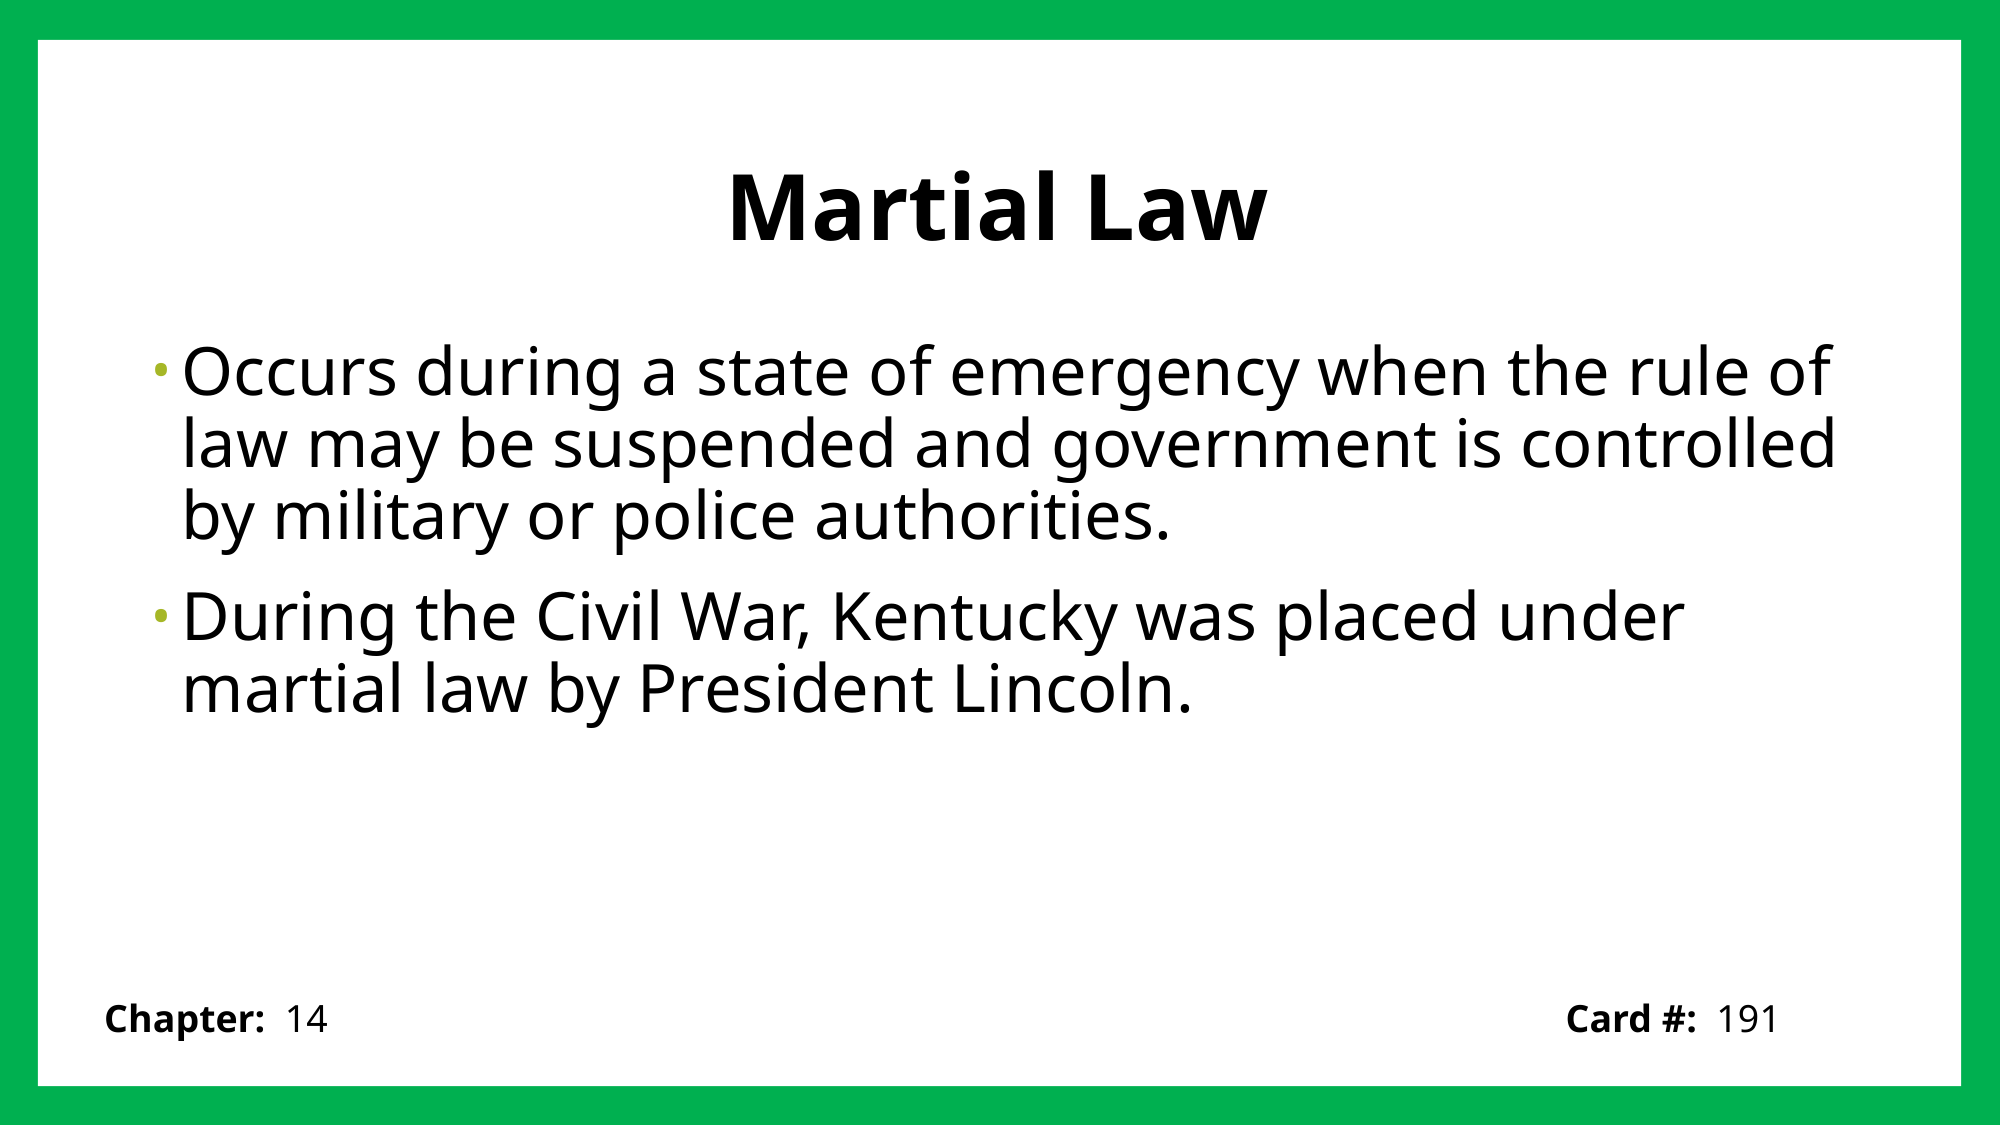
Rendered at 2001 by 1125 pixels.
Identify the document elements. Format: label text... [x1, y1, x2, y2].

title Martial Law [187, 99, 1808, 323]
text_box Chapter: 14 [89, 987, 605, 1048]
list Occurs during a state of emergency when the rule of law may be suspended and government is controlled by military or police authorities. During the Civil War, Kentucky was placed under martial law by President Lincoln. [129, 329, 1886, 926]
text_box Card #: 191 [1550, 987, 1913, 1047]
